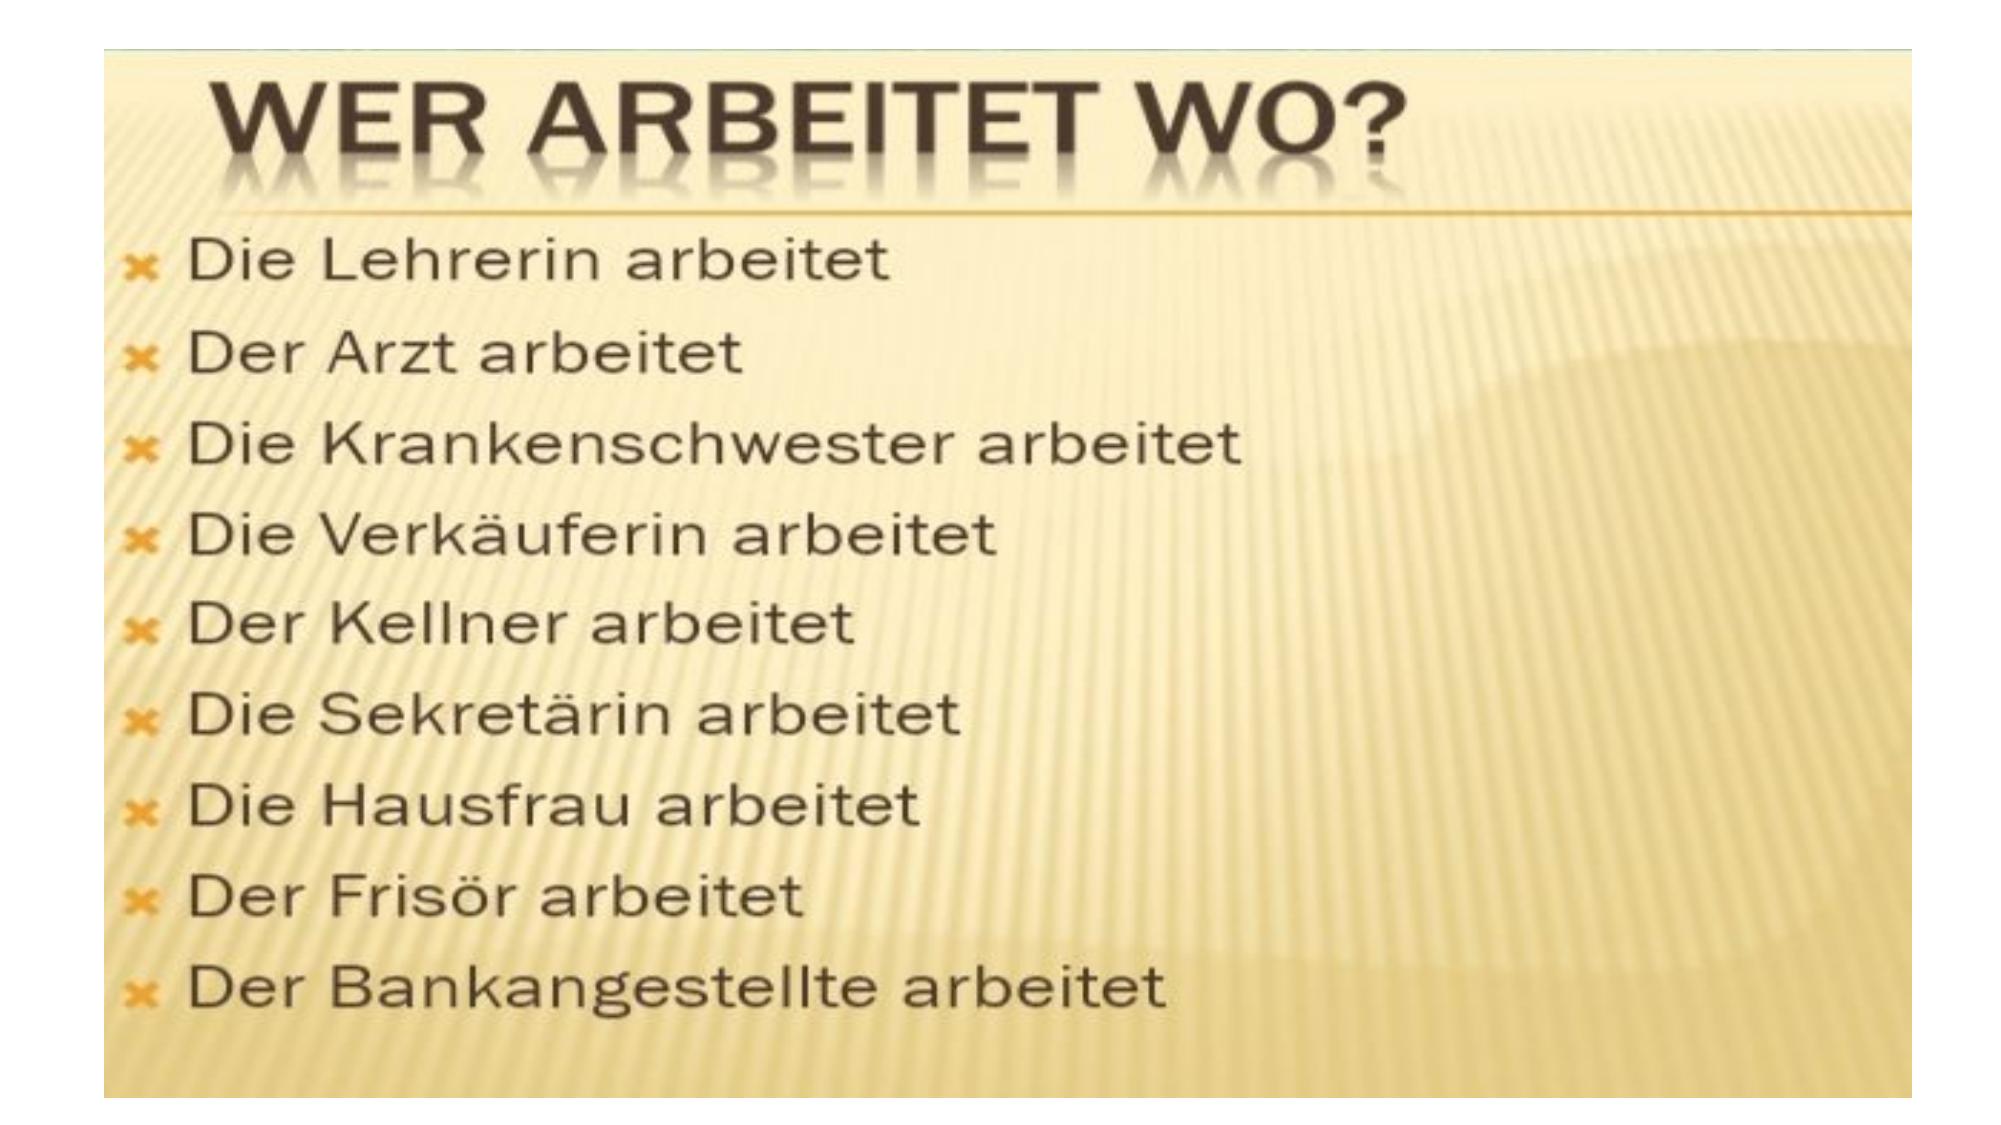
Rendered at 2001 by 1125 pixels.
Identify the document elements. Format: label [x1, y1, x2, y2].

list [104, 49, 1912, 1098]
